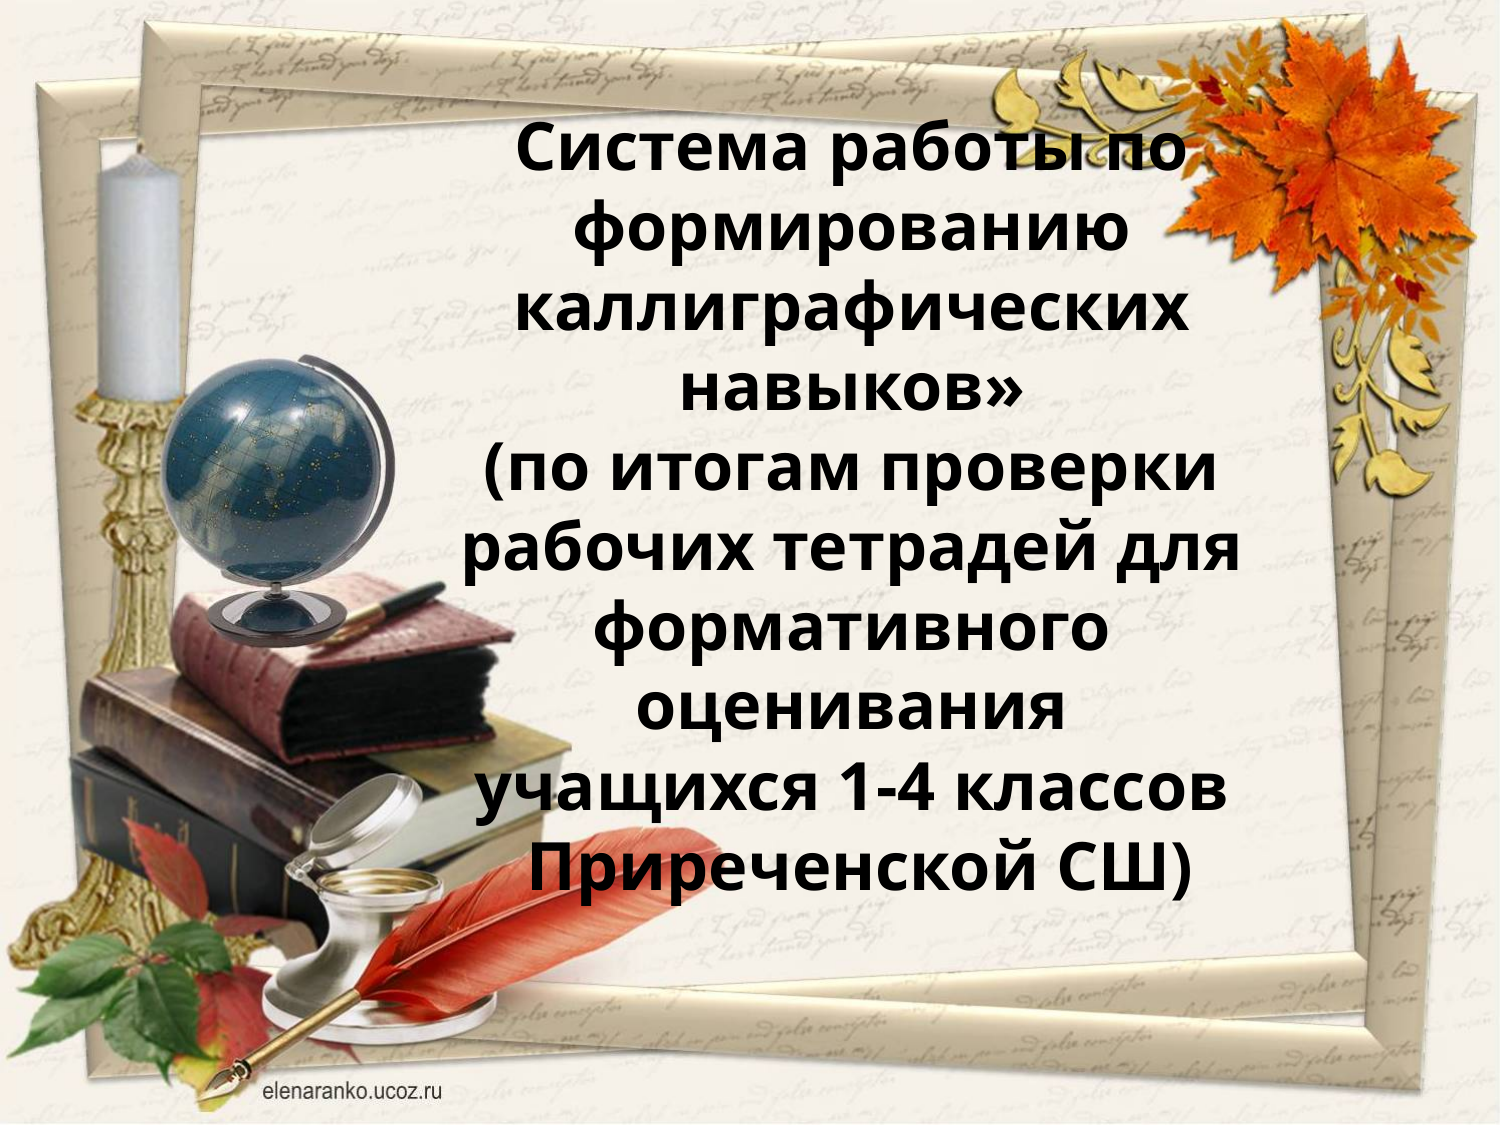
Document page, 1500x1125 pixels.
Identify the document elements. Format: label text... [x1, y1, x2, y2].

picture [0, 0, 1500, 1125]
text_box Система работы по формированию каллиграфических навыков» (по итогам проверки рабочих тетрадей для формативного оценивания учащихся 1-4 классов Приреченской СШ) [385, 255, 1319, 752]
